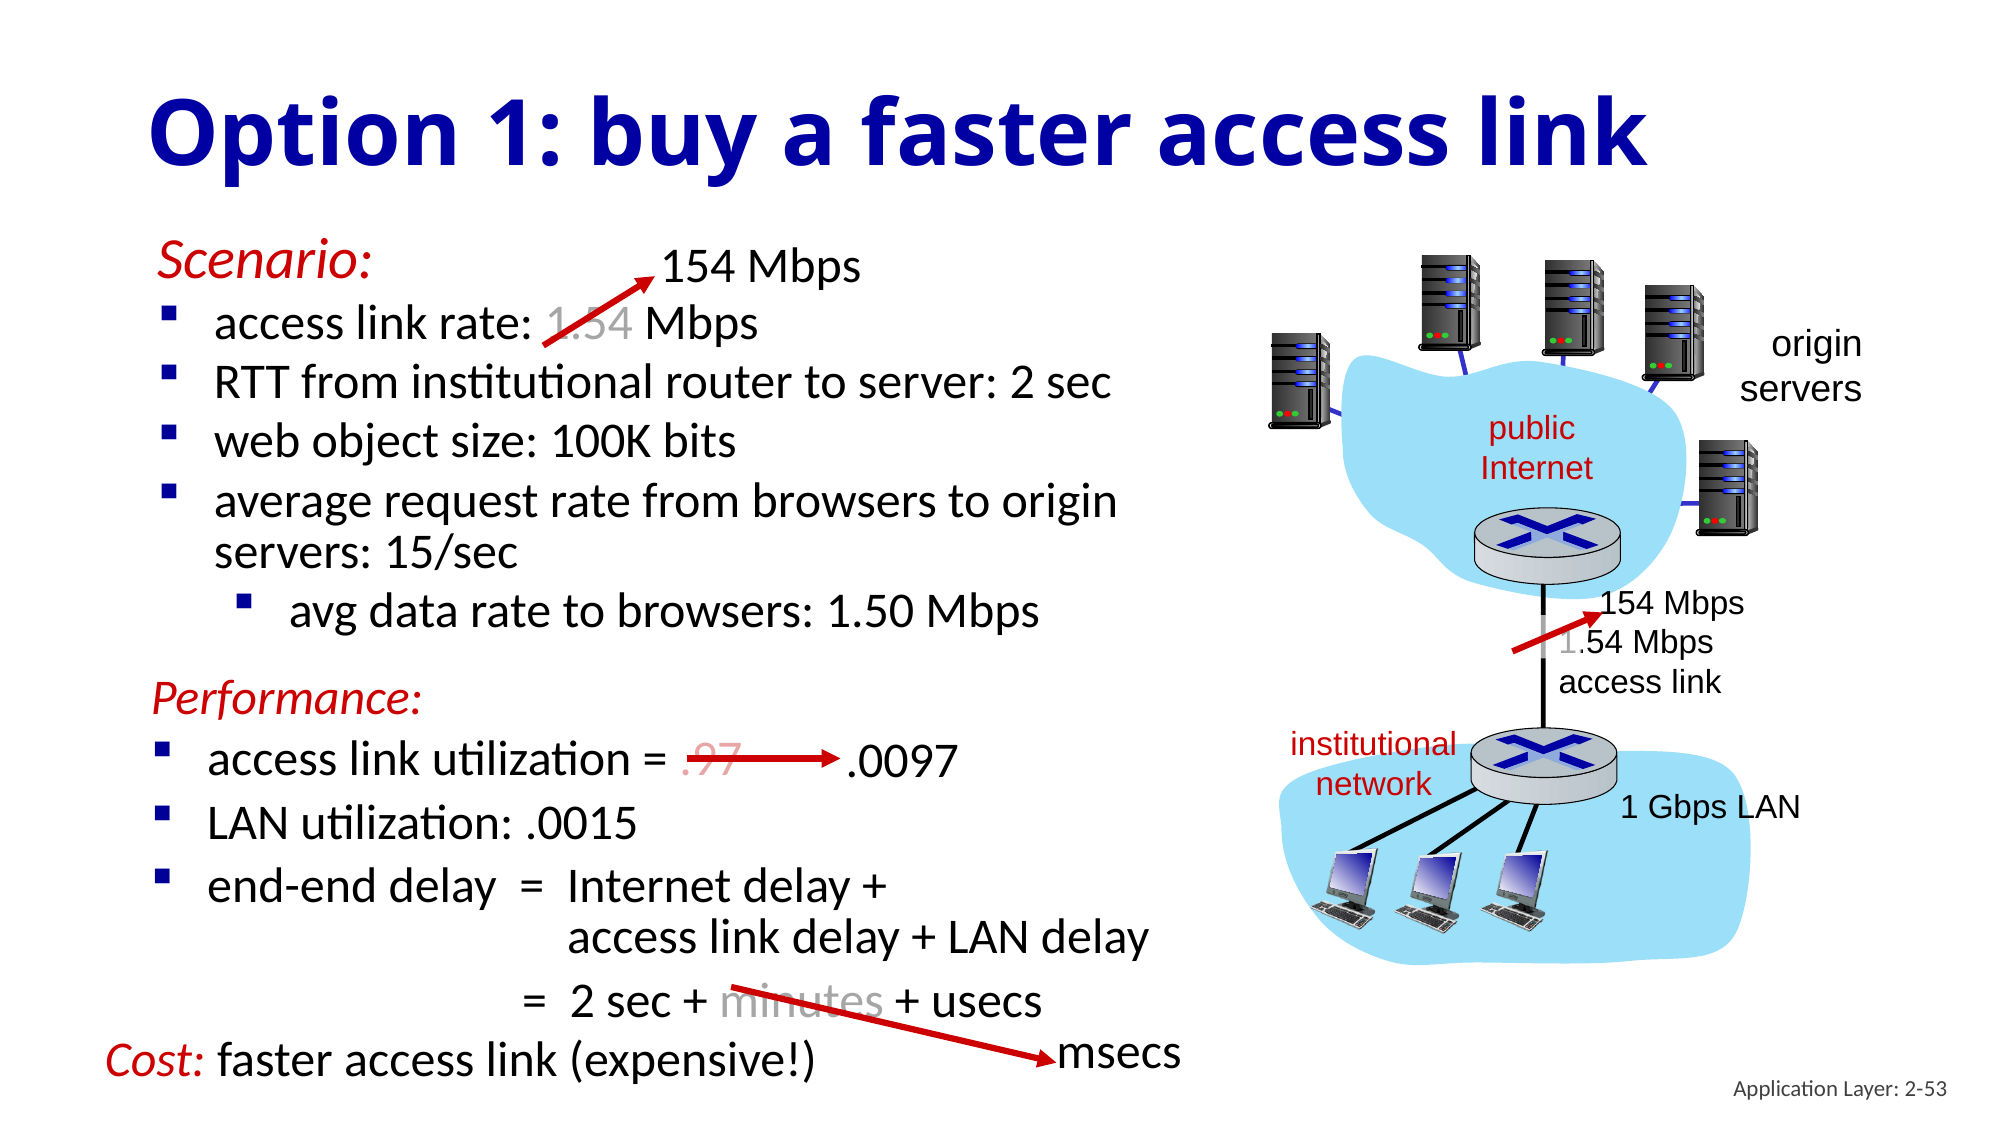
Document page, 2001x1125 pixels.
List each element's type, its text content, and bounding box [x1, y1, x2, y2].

text_box Cost: faster access link (expensive!) [90, 1018, 945, 1094]
text_box origin servers [1845, 311, 1878, 417]
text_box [667, 719, 1091, 796]
text_box Scenario: access link rate: 1.54 Mbps RTT from institutional router to server: 2 sec web object size: 100K bits average request rate from browsers to origin servers: 15/sec avg data rate to browsers: 1.50 Mbps [142, 223, 1148, 637]
text_box [1618, 750, 1736, 777]
title Option 1: buy a faster access link [131, 62, 1856, 209]
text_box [1463, 846, 1550, 938]
text_box Performance: access link utilization = .97 LAN utilization: .0015 end-end delay = Internet delay + access link delay + LAN delay = 2 sec + minutes + usecs [136, 666, 1187, 1018]
slide_number Application Layer: 2-53 [1512, 1056, 1963, 1117]
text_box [1293, 844, 1380, 936]
text_box institutional network [1275, 714, 1473, 810]
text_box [1470, 727, 1617, 805]
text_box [713, 972, 1223, 1087]
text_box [1377, 848, 1464, 940]
text_box 1 Gbps LAN [1605, 777, 1817, 832]
text_box [1279, 805, 1751, 966]
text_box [536, 224, 1845, 659]
text_box 1.54 Mbps access link [1543, 659, 1739, 708]
